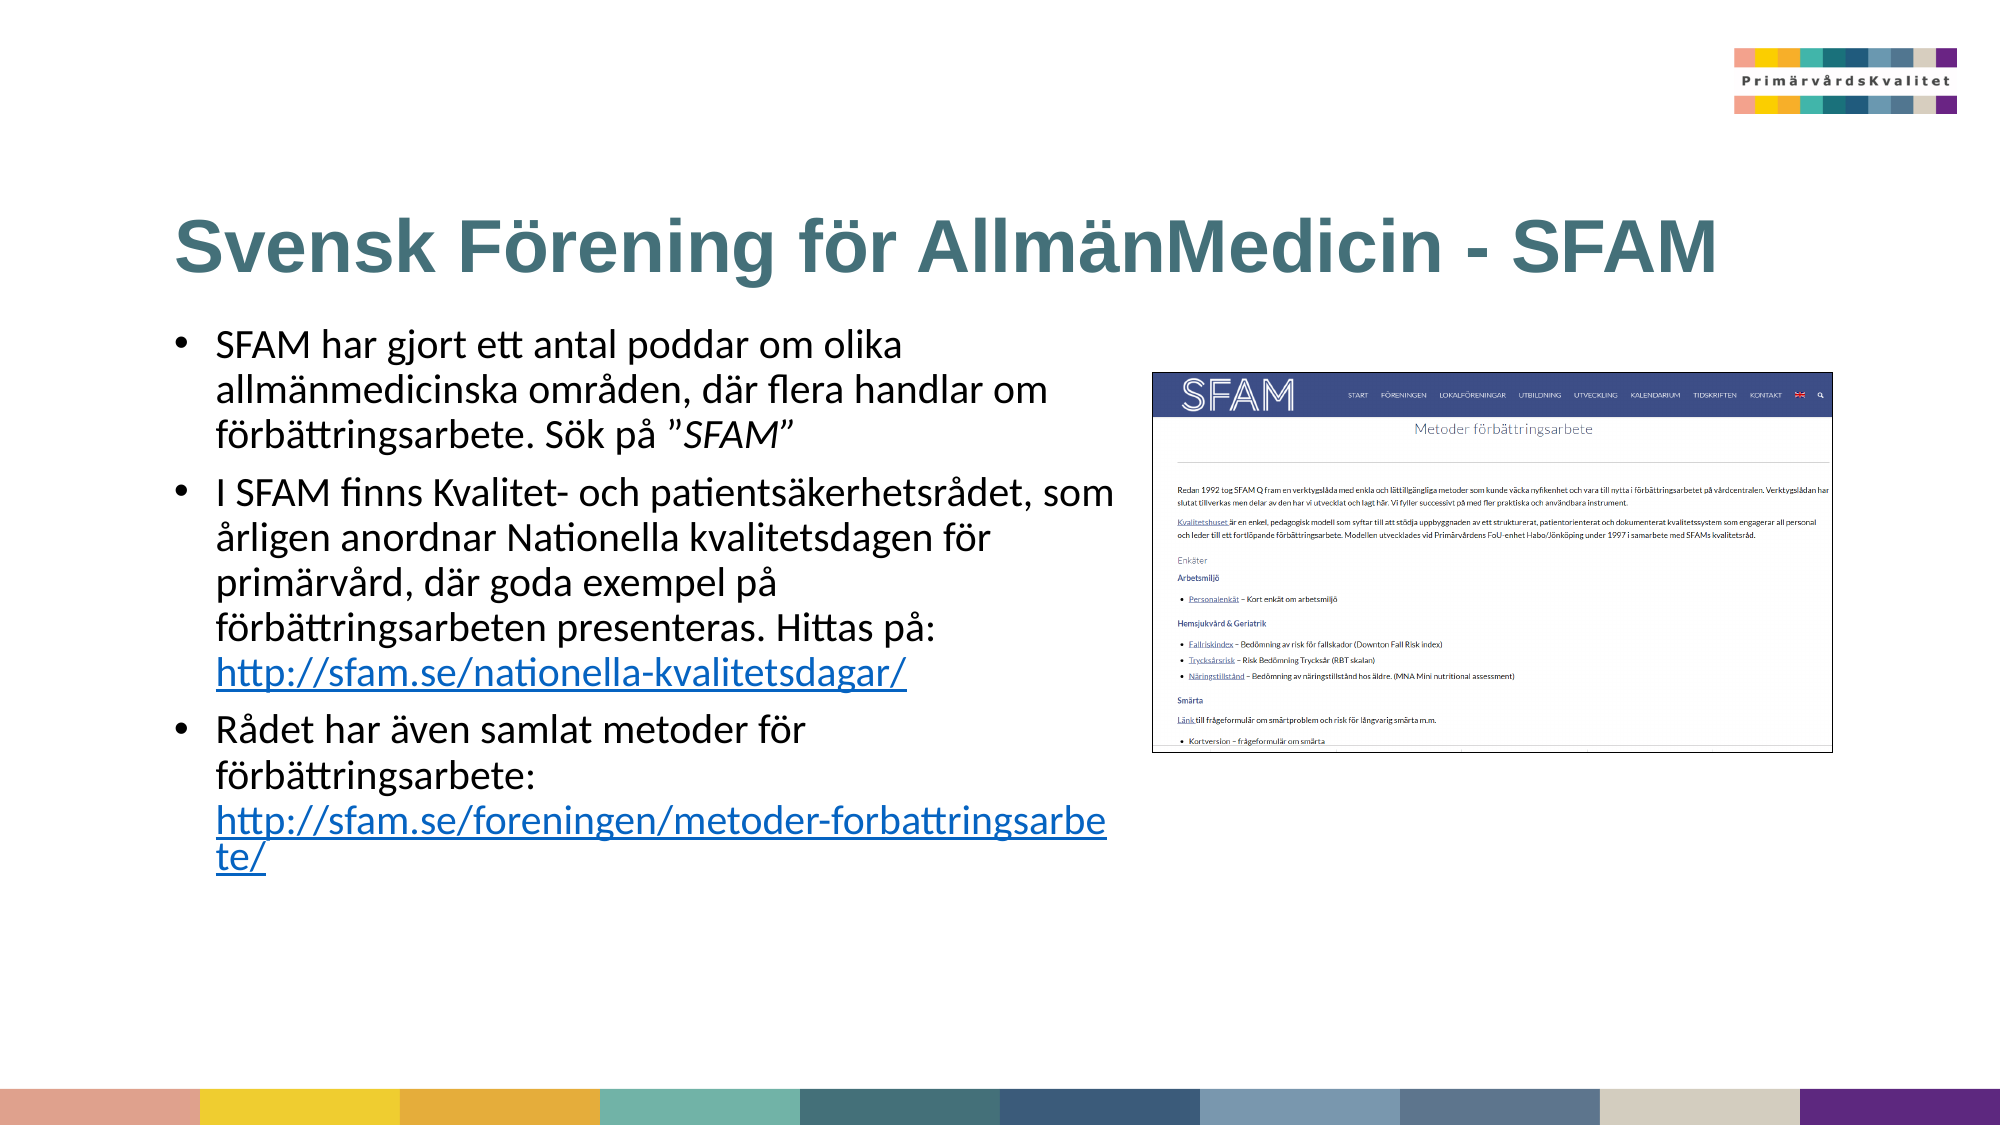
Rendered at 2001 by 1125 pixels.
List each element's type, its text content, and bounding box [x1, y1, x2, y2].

picture [1152, 372, 1833, 753]
list Svensk Förening för AllmänMedicin - SFAM [159, 147, 1751, 297]
list SFAM har gjort ett antal poddar om olika allmänmedicinska områden, där flera handlar om förbättringsarbete. Sök på ”SFAM” I SFAM finns Kvalitet- och patientsäkerhetsrådet, som årligen anordnar Nationella kvalitetsdagen för primärvård, där goda exempel på förbättringsarbeten presenteras. Hittas på: http://sfam.se/nationella-kvalitetsdagar/ Rådet har även samlat metoder för förbättringsarbete: http://sfam.se/foreningen/metoder-forbattringsarbete/ [159, 314, 1132, 977]
picture [1733, 48, 1957, 114]
